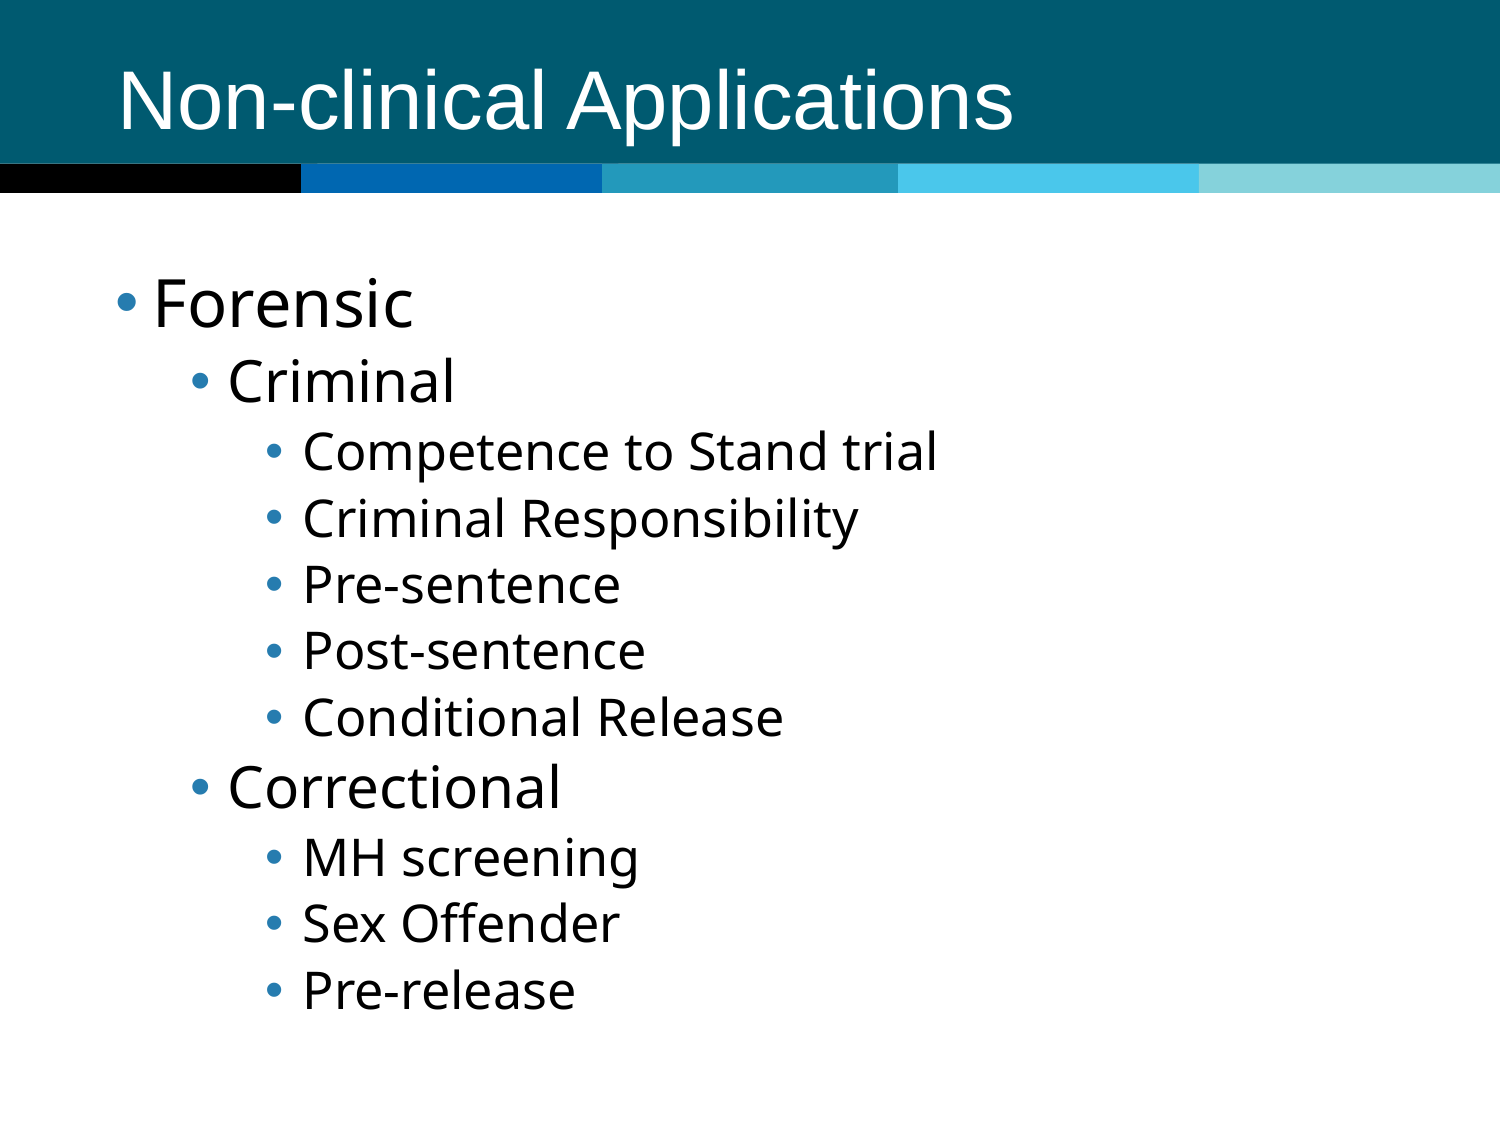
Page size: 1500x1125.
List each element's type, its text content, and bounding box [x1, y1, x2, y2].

list Forensic Criminal Competence to Stand trial Criminal Responsibility Pre-sentence Post-sentence Conditional Release Correctional MH screening Sex Offender Pre-release [100, 262, 1475, 1113]
title Non-clinical Applications [103, 50, 1397, 156]
